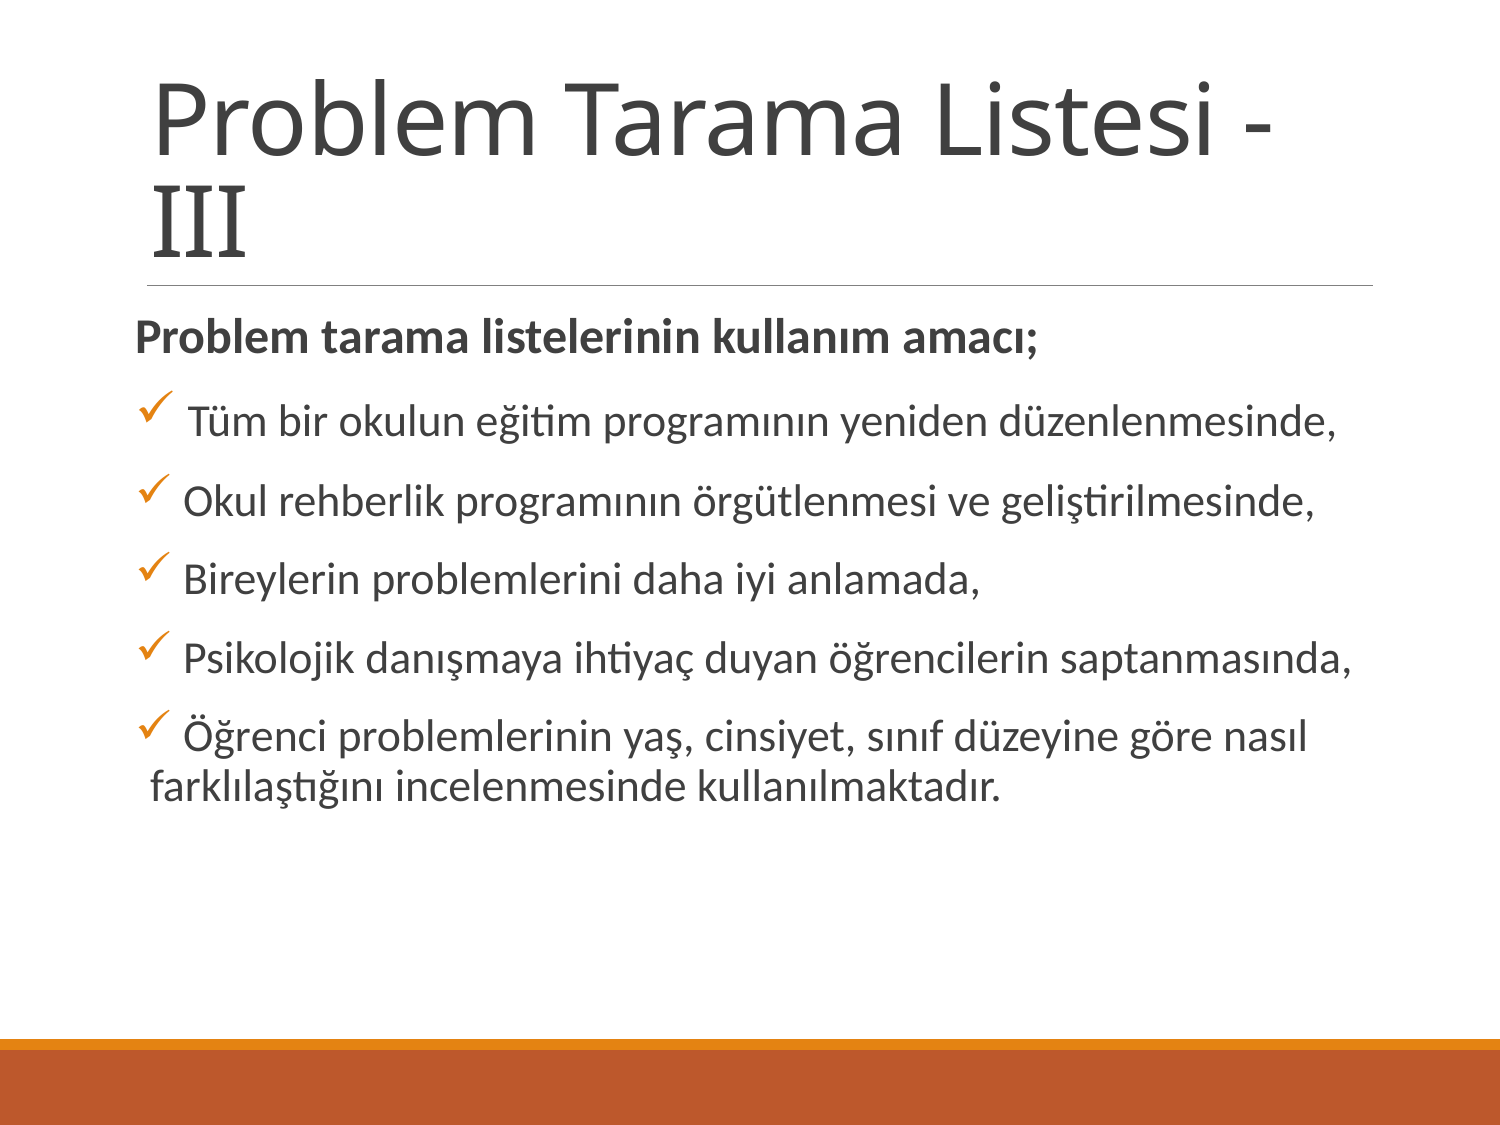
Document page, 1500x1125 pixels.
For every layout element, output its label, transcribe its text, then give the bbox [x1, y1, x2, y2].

title Problem Tarama Listesi - III [135, 47, 1373, 285]
list Problem tarama listelerinin kullanım amacı; Tüm bir okulun eğitim programının yeniden düzenlenmesinde, Okul rehberlik programının örgütlenmesi ve geliştirilmesinde, Bireylerin problemlerini daha iyi anlamada, Psikolojik danışmaya ihtiyaç duyan öğrencilerin saptanmasında, Öğrenci problemlerinin yaş, cinsiyet, sınıf düzeyine göre nasıl farklılaştığını incelenmesinde kullanılmaktadır. [135, 302, 1373, 963]
